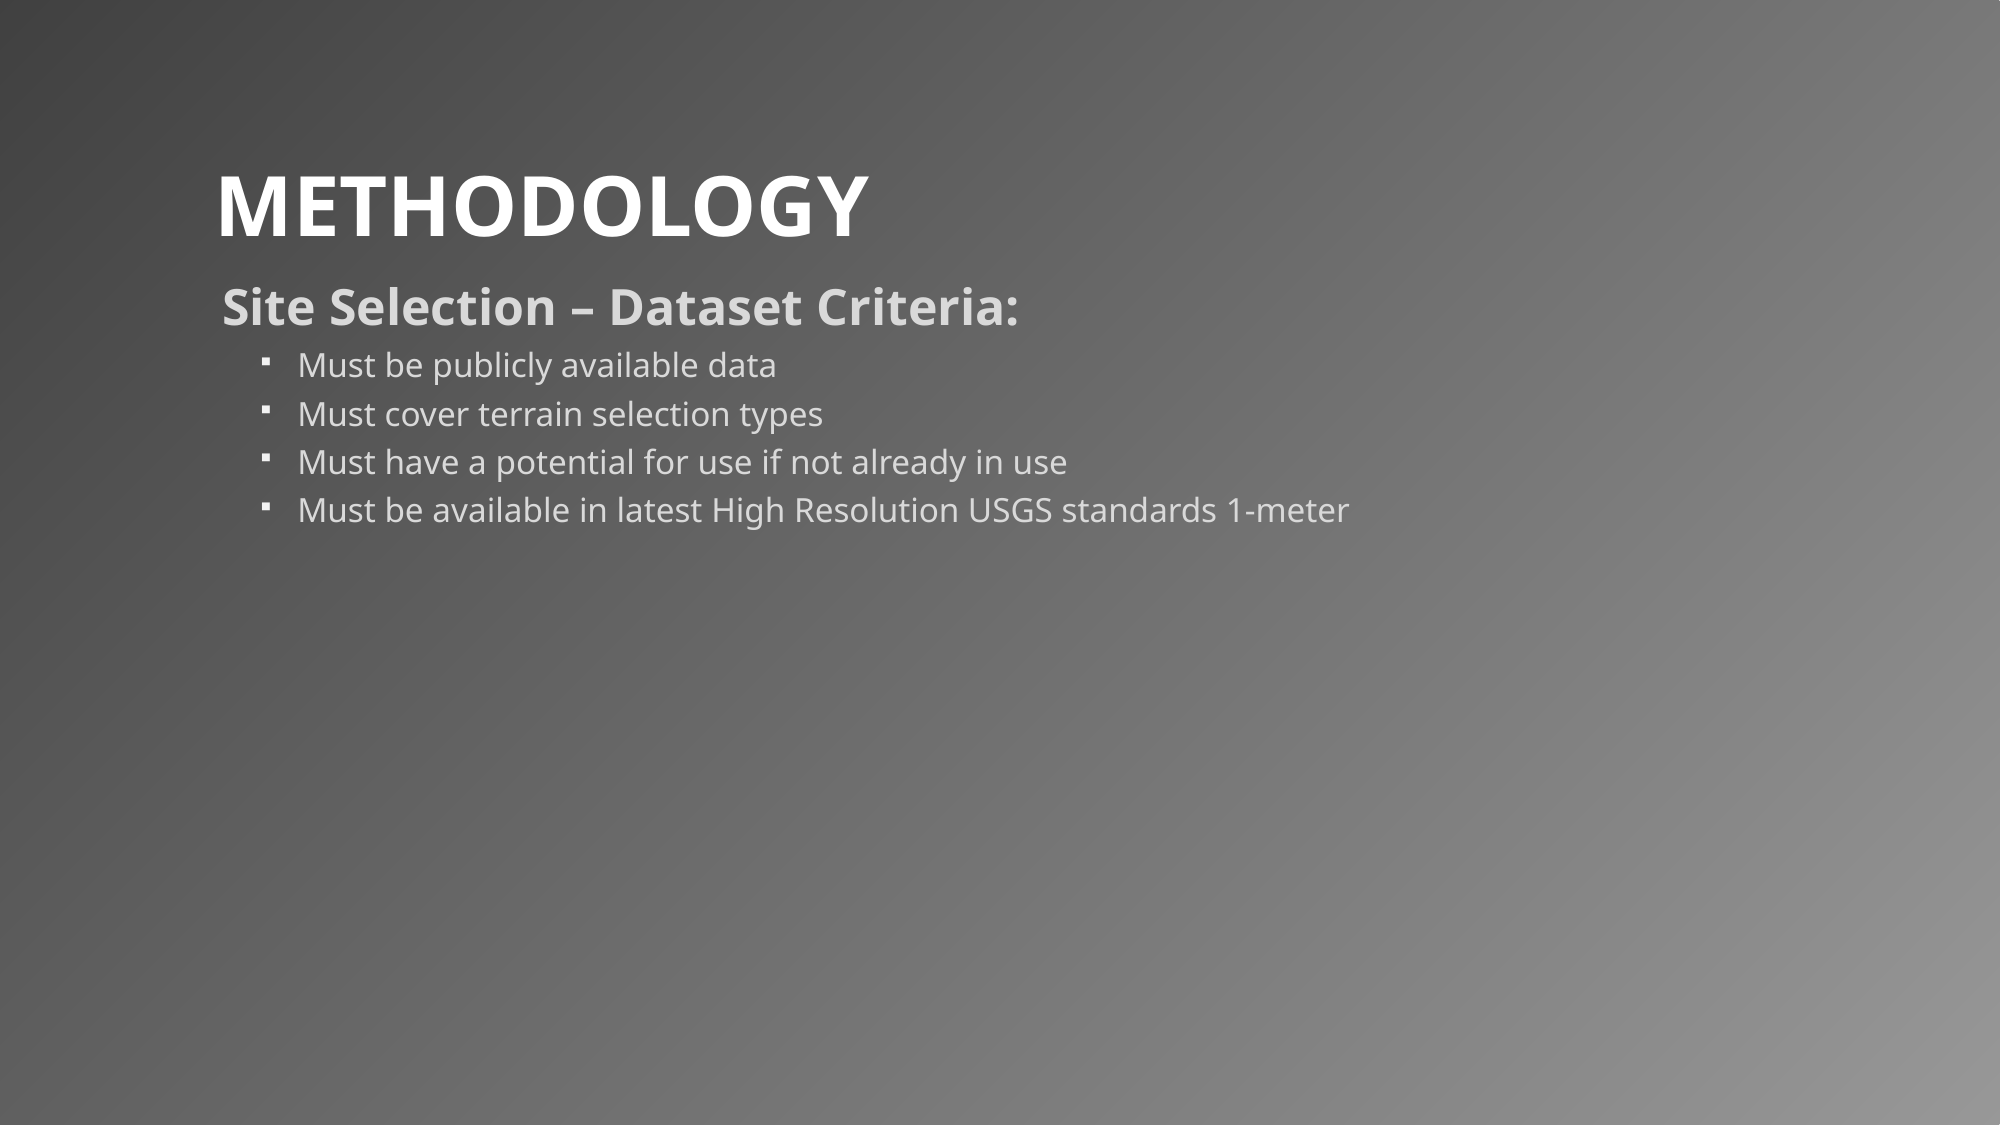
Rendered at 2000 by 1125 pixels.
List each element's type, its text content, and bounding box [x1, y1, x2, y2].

list Site Selection – Dataset Criteria: Must be publicly available data Must cover terrain selection types Must have a potential for use if not already in use Must be available in latest High Resolution USGS standards 1-meter [199, 275, 1938, 1013]
title Methodology [199, 45, 1800, 263]
